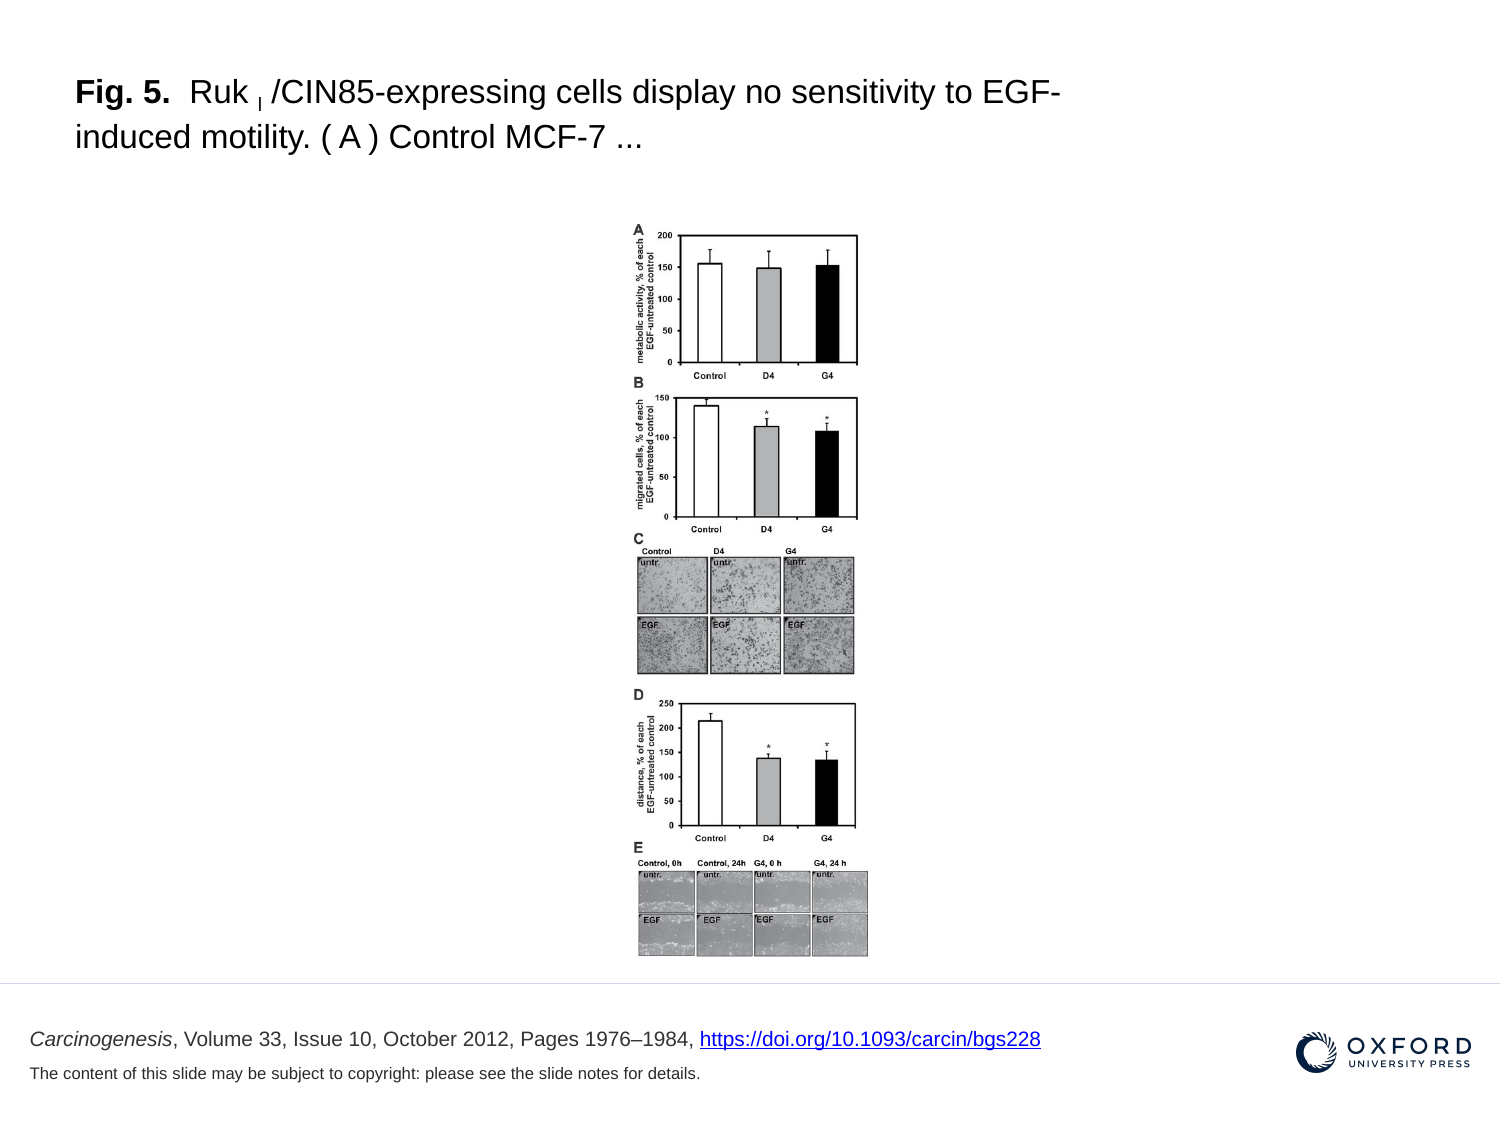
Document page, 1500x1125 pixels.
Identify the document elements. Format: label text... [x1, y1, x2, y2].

picture [1296, 1032, 1471, 1073]
title Fig. 5. Ruk l /CIN85-expressing cells display no sensitivity to EGF-induced motility. ( A ) Control MCF-7 ... [75, 69, 1078, 171]
picture [633, 224, 868, 957]
footer Carcinogenesis, Volume 33, Issue 10, October 2012, Pages 1976–1984, https://doi.org/10.1093/carcin/bgs228 The content of this slide may be subject to copyright: please see the slide notes for details. [0, 983, 1260, 1125]
